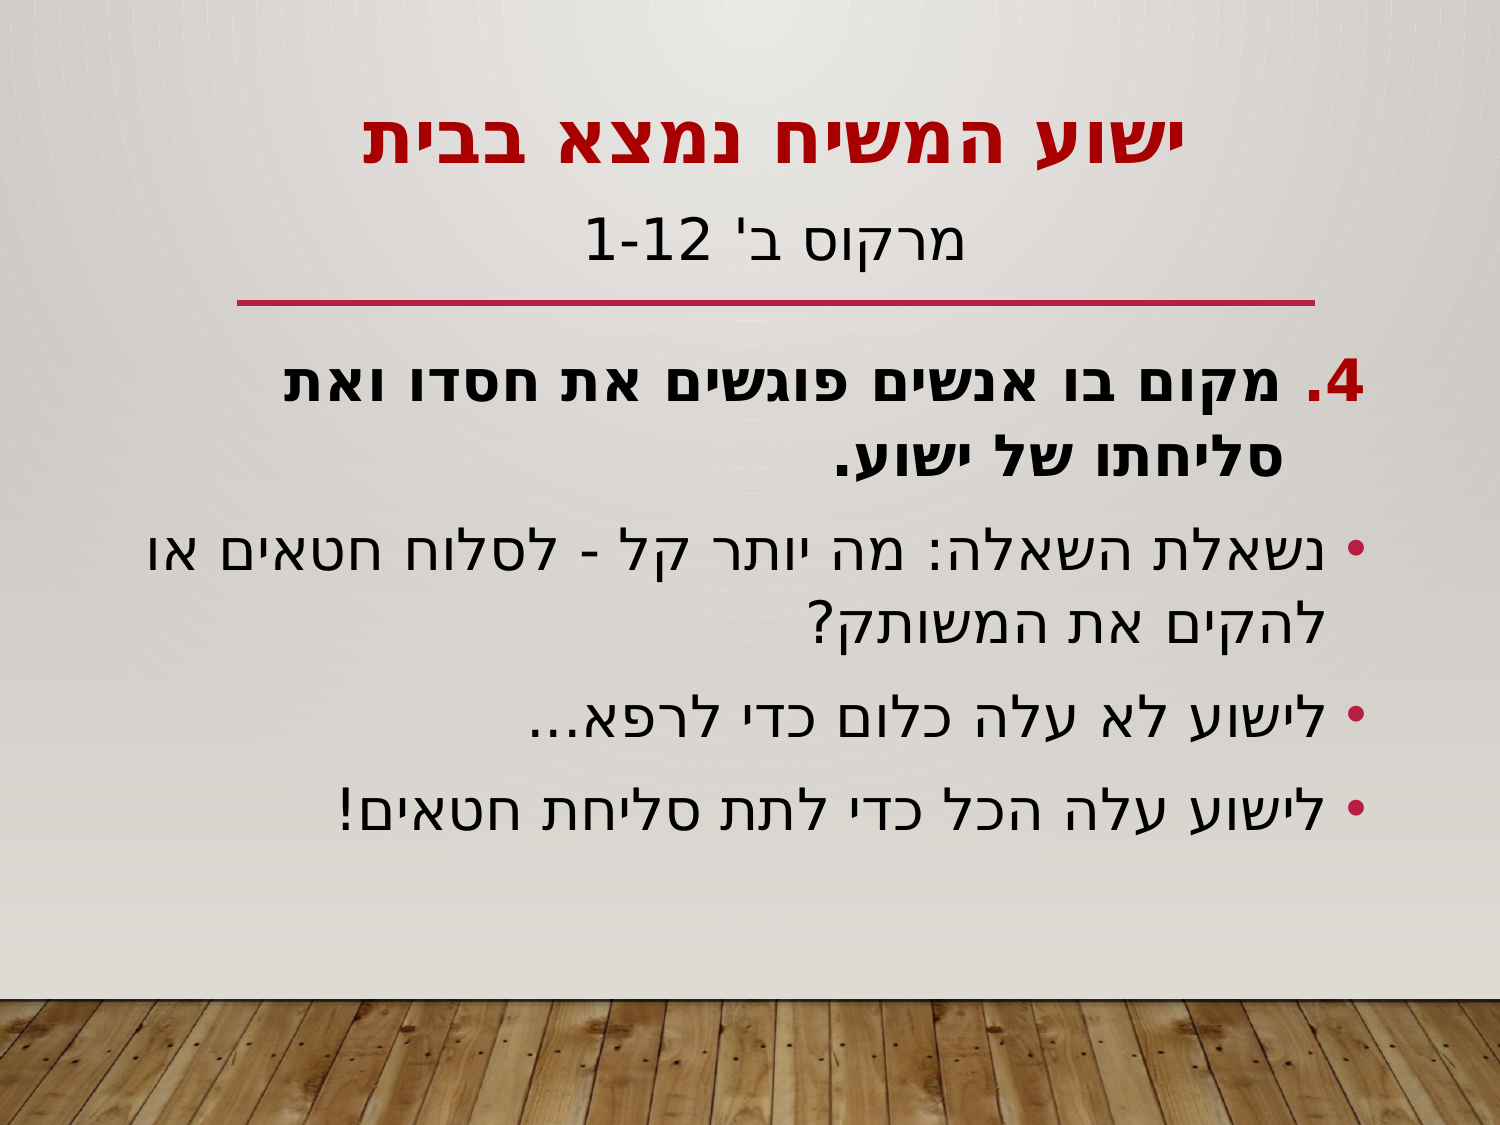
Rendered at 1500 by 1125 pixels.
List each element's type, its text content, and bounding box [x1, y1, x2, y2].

list 4. מקום בו אנשים פוגשים את חסדו ואת סליחתו של ישוע. נשאלת השאלה: מה יותר קל - לסלוח חטאים או להקים את המשותק? לישוע לא עלה כלום כדי לרפא... לישוע עלה הכל כדי לתת סליחת חטאים! [97, 330, 1382, 978]
title ישוע המשיח נמצא בבית מרקוס ב' 1-12 [236, 77, 1315, 305]
picture [0, 999, 1500, 1125]
